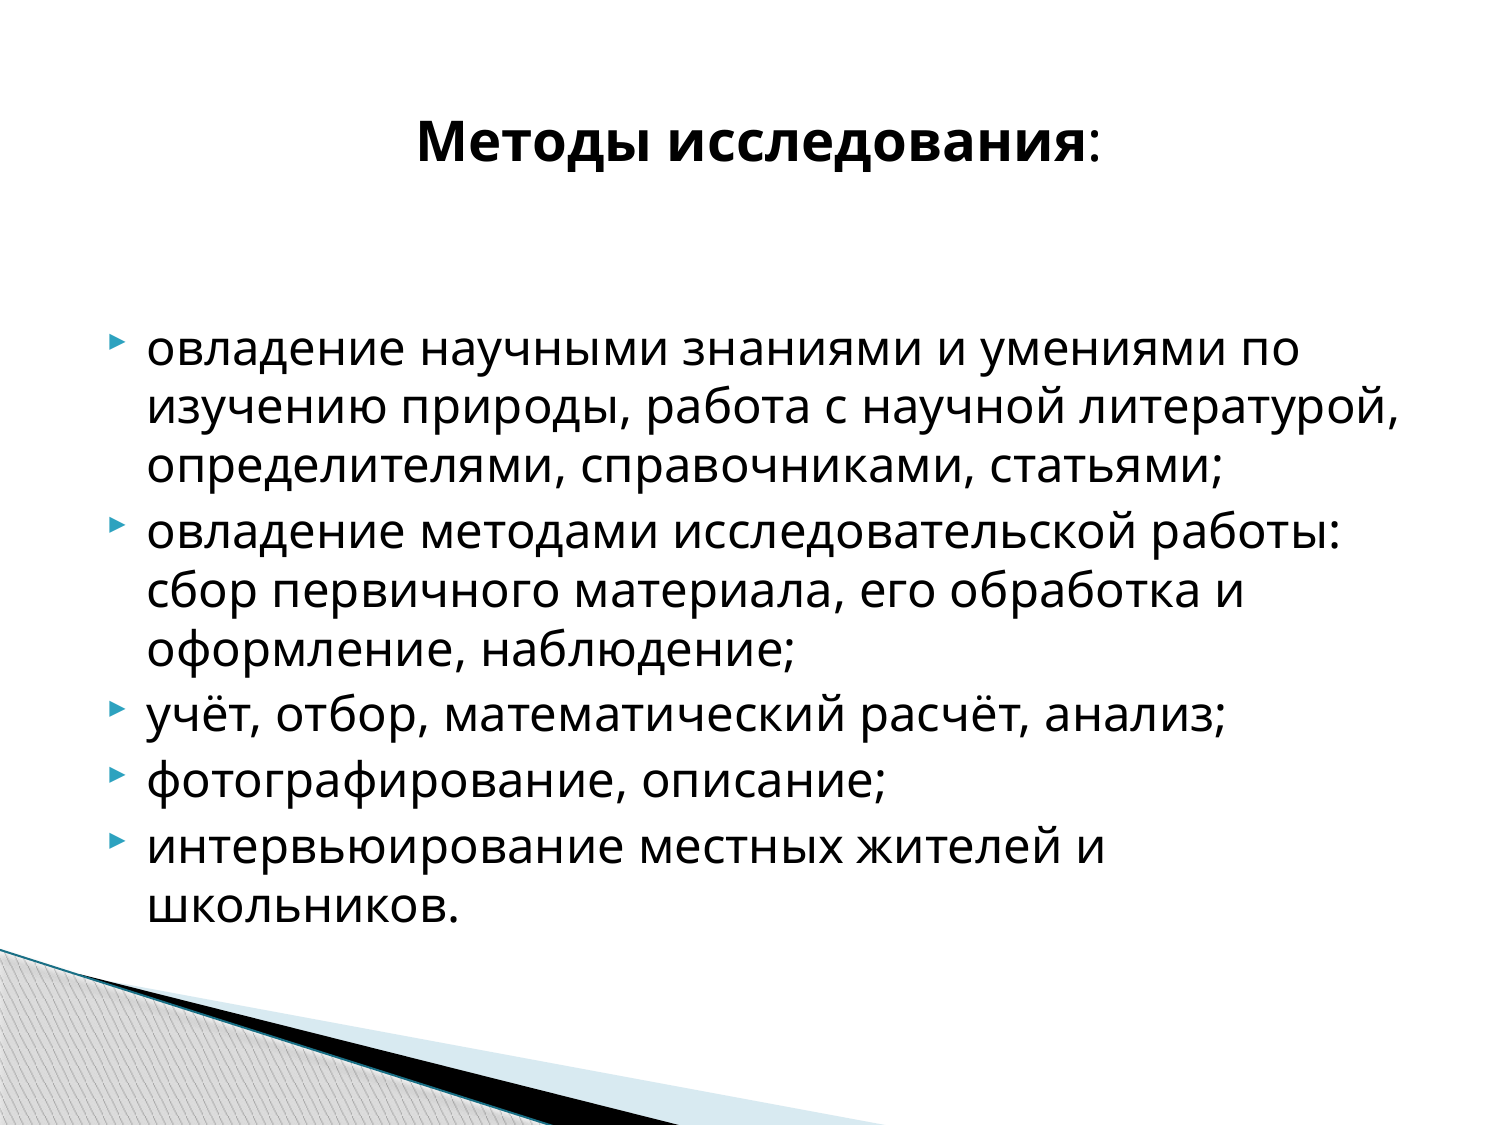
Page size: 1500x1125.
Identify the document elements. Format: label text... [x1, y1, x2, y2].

list овладение научными знаниями и умениями по изучению природы, работа с научной литературой, определителями, справочниками, статьями; овладение методами исследовательской работы: сбор первичного материала, его обработка и оформление, наблюдение; учёт, отбор, математический расчёт, анализ; фотографирование, описание; интервьюирование местных жителей и школьников. [75, 243, 1425, 986]
title Методы исследования: [75, 45, 1425, 233]
